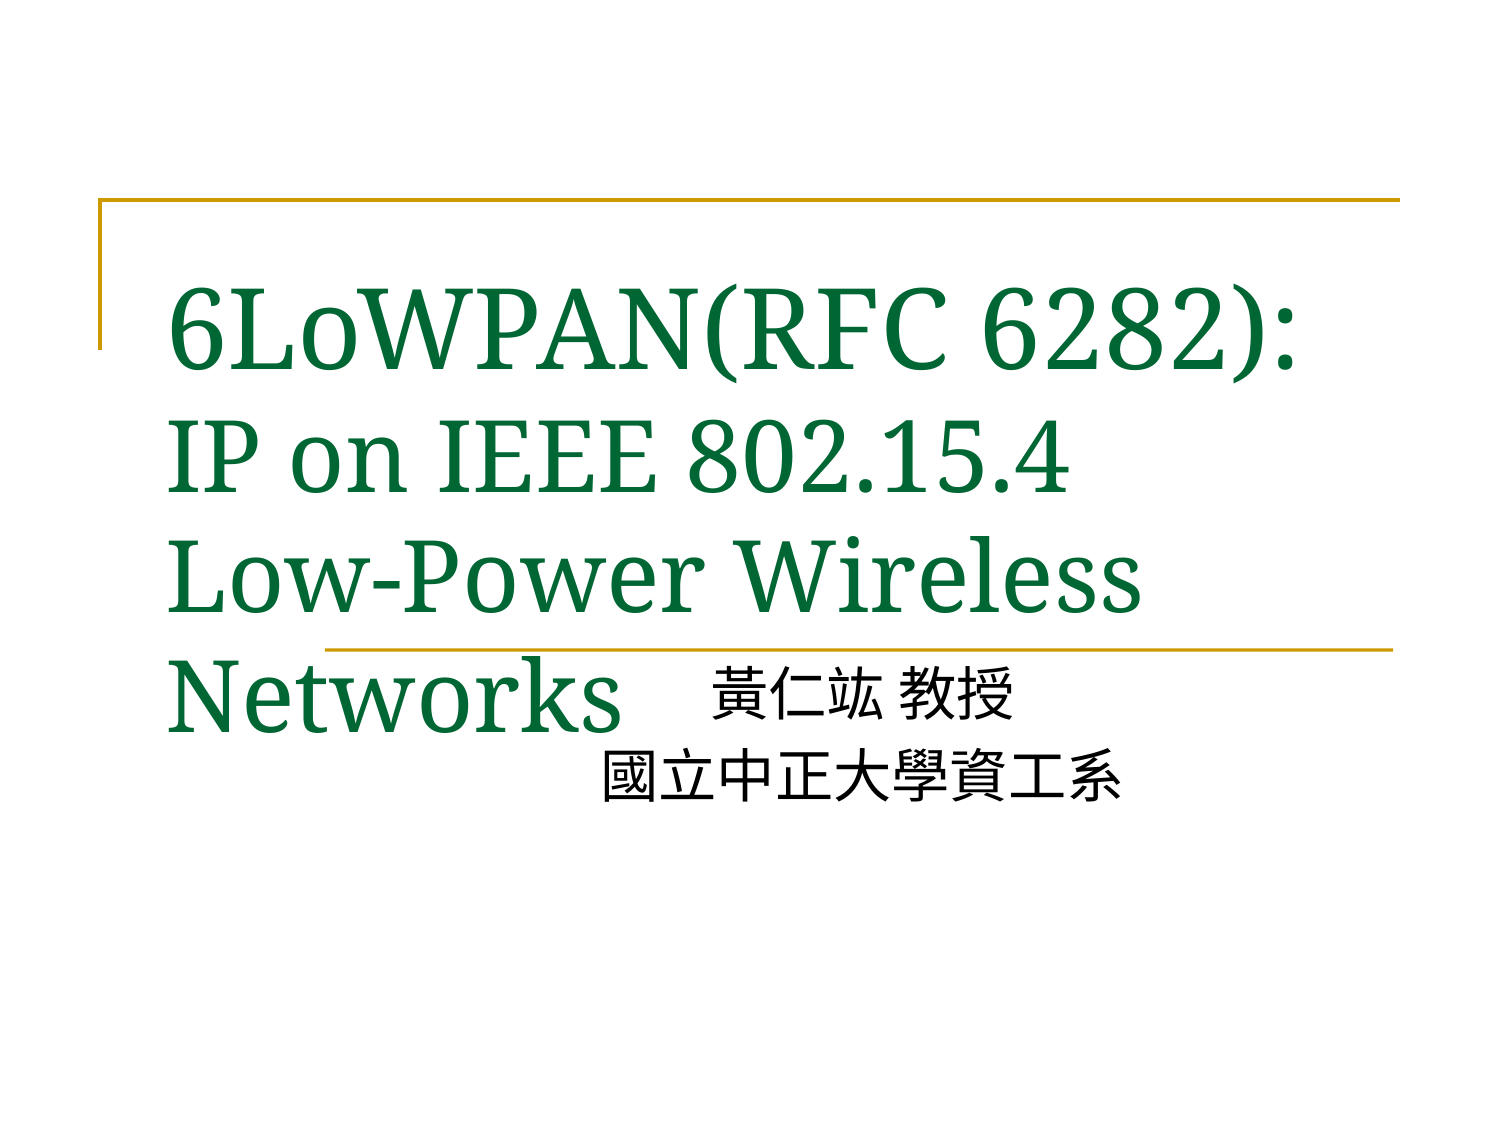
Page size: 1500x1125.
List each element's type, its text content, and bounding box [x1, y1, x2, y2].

title 6LoWPAN(RFC 6282): IP on IEEE 802.15.4 Low-Power Wireless Networks [150, 249, 1401, 538]
subtitle 黃仁竑 教授 國立中正大學資工系 [324, 650, 1400, 938]
